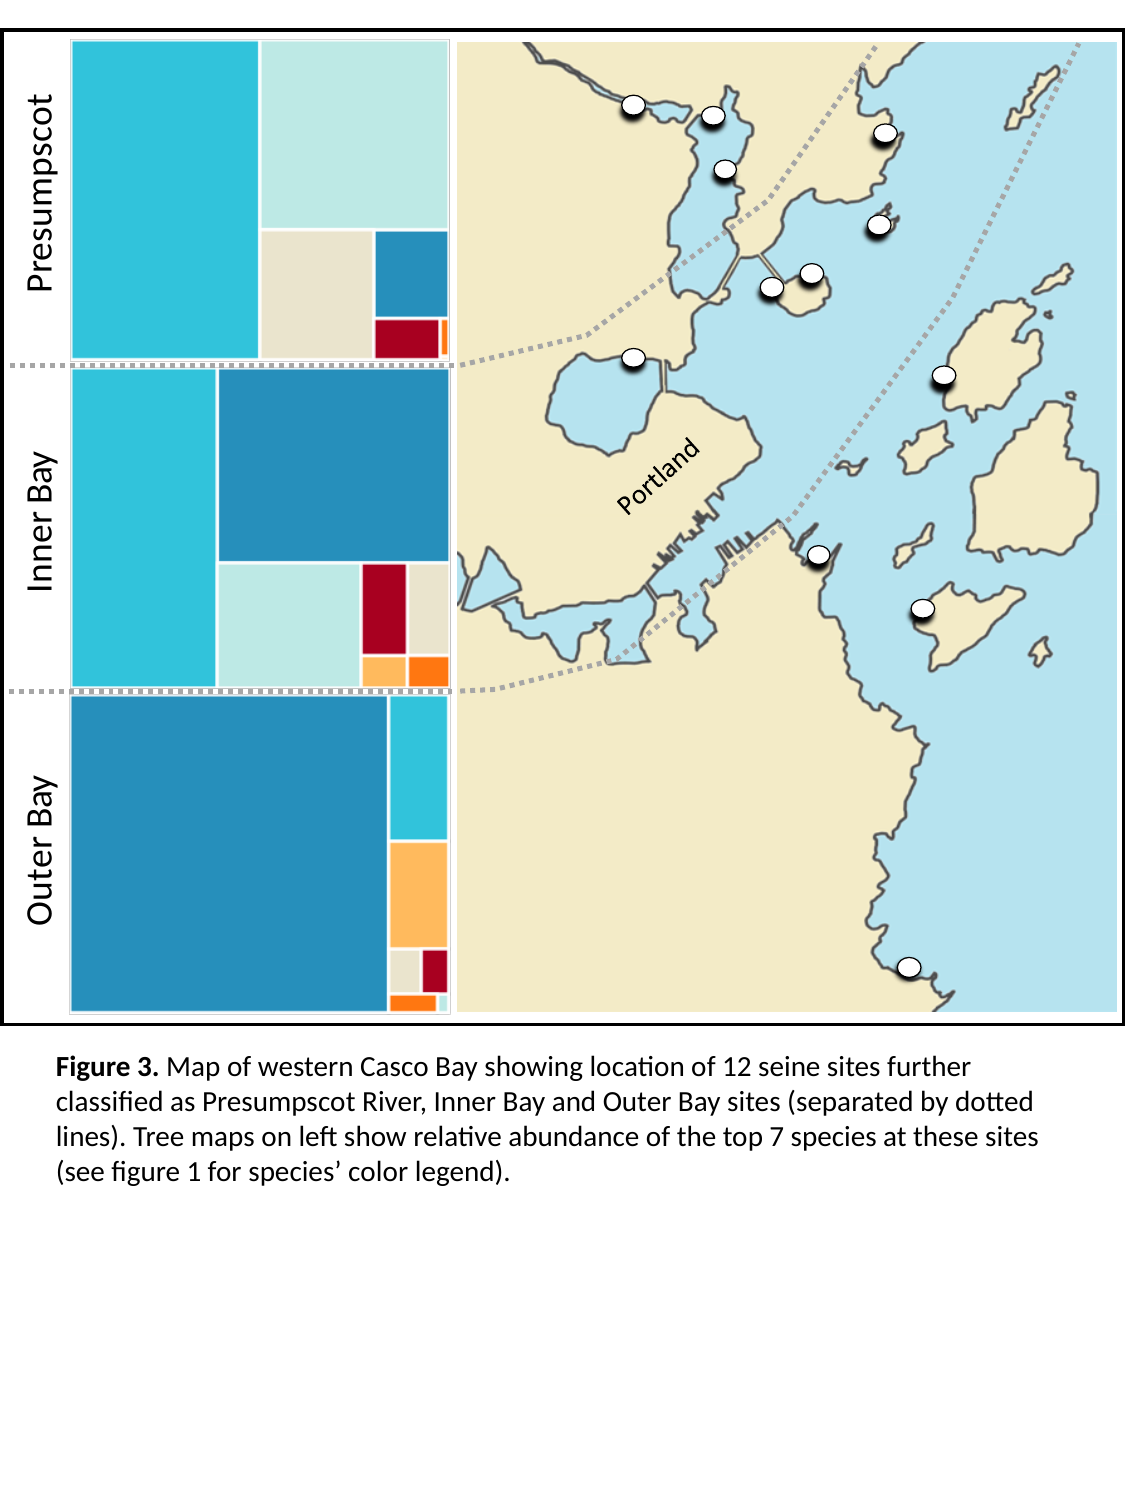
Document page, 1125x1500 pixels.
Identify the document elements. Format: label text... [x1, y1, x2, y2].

picture [0, 28, 1125, 1026]
text_box Figure 3. Map of western Casco Bay showing location of 12 seine sites further classified as Presumpscot River, Inner Bay and Outer Bay sites (separated by dotted lines). Tree maps on left show relative abundance of the top 7 species at these sites (see figure 1 for species’ color legend). [41, 1039, 1084, 1195]
